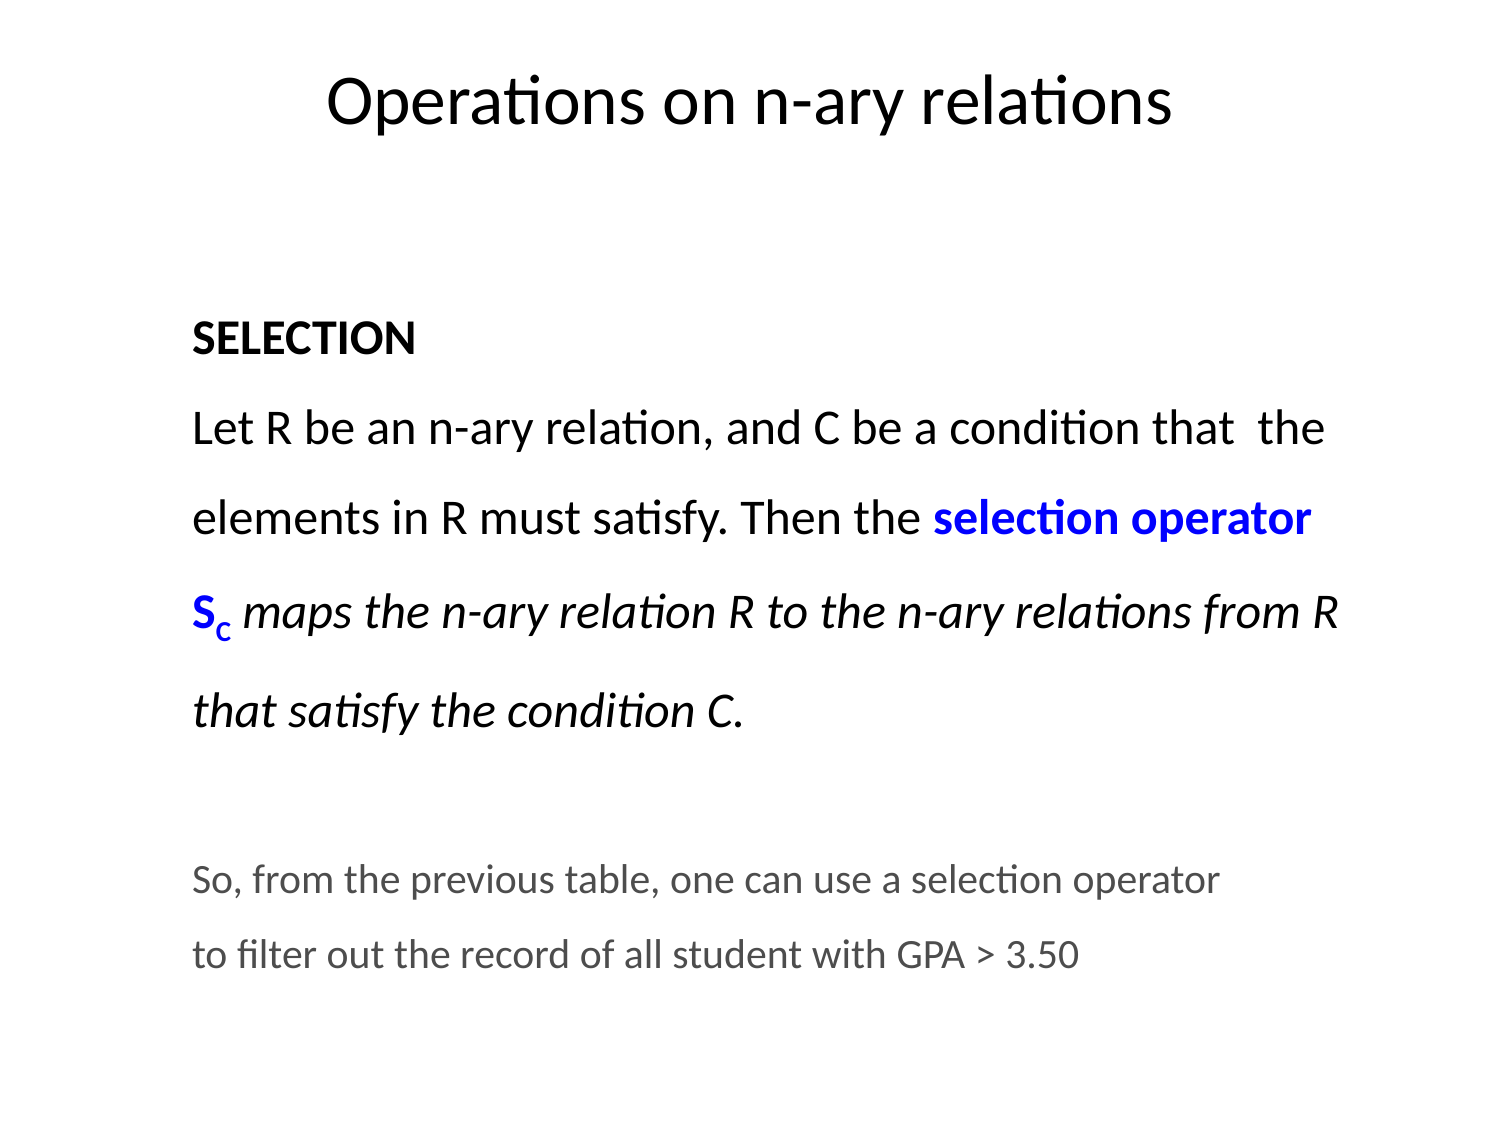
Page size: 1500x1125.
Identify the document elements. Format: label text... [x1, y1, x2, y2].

text_box SELECTION Let R be an n-ary relation, and C be a condition that the elements in R must satisfy. Then the selection operator SC maps the n-ary relation R to the n-ary relations from R that satisfy the condition C. So, from the previous table, one can use a selection operator to filter out the record of all student with GPA > 3.50 [177, 297, 1356, 1125]
title Operations on n-ary relations [75, 45, 1425, 233]
